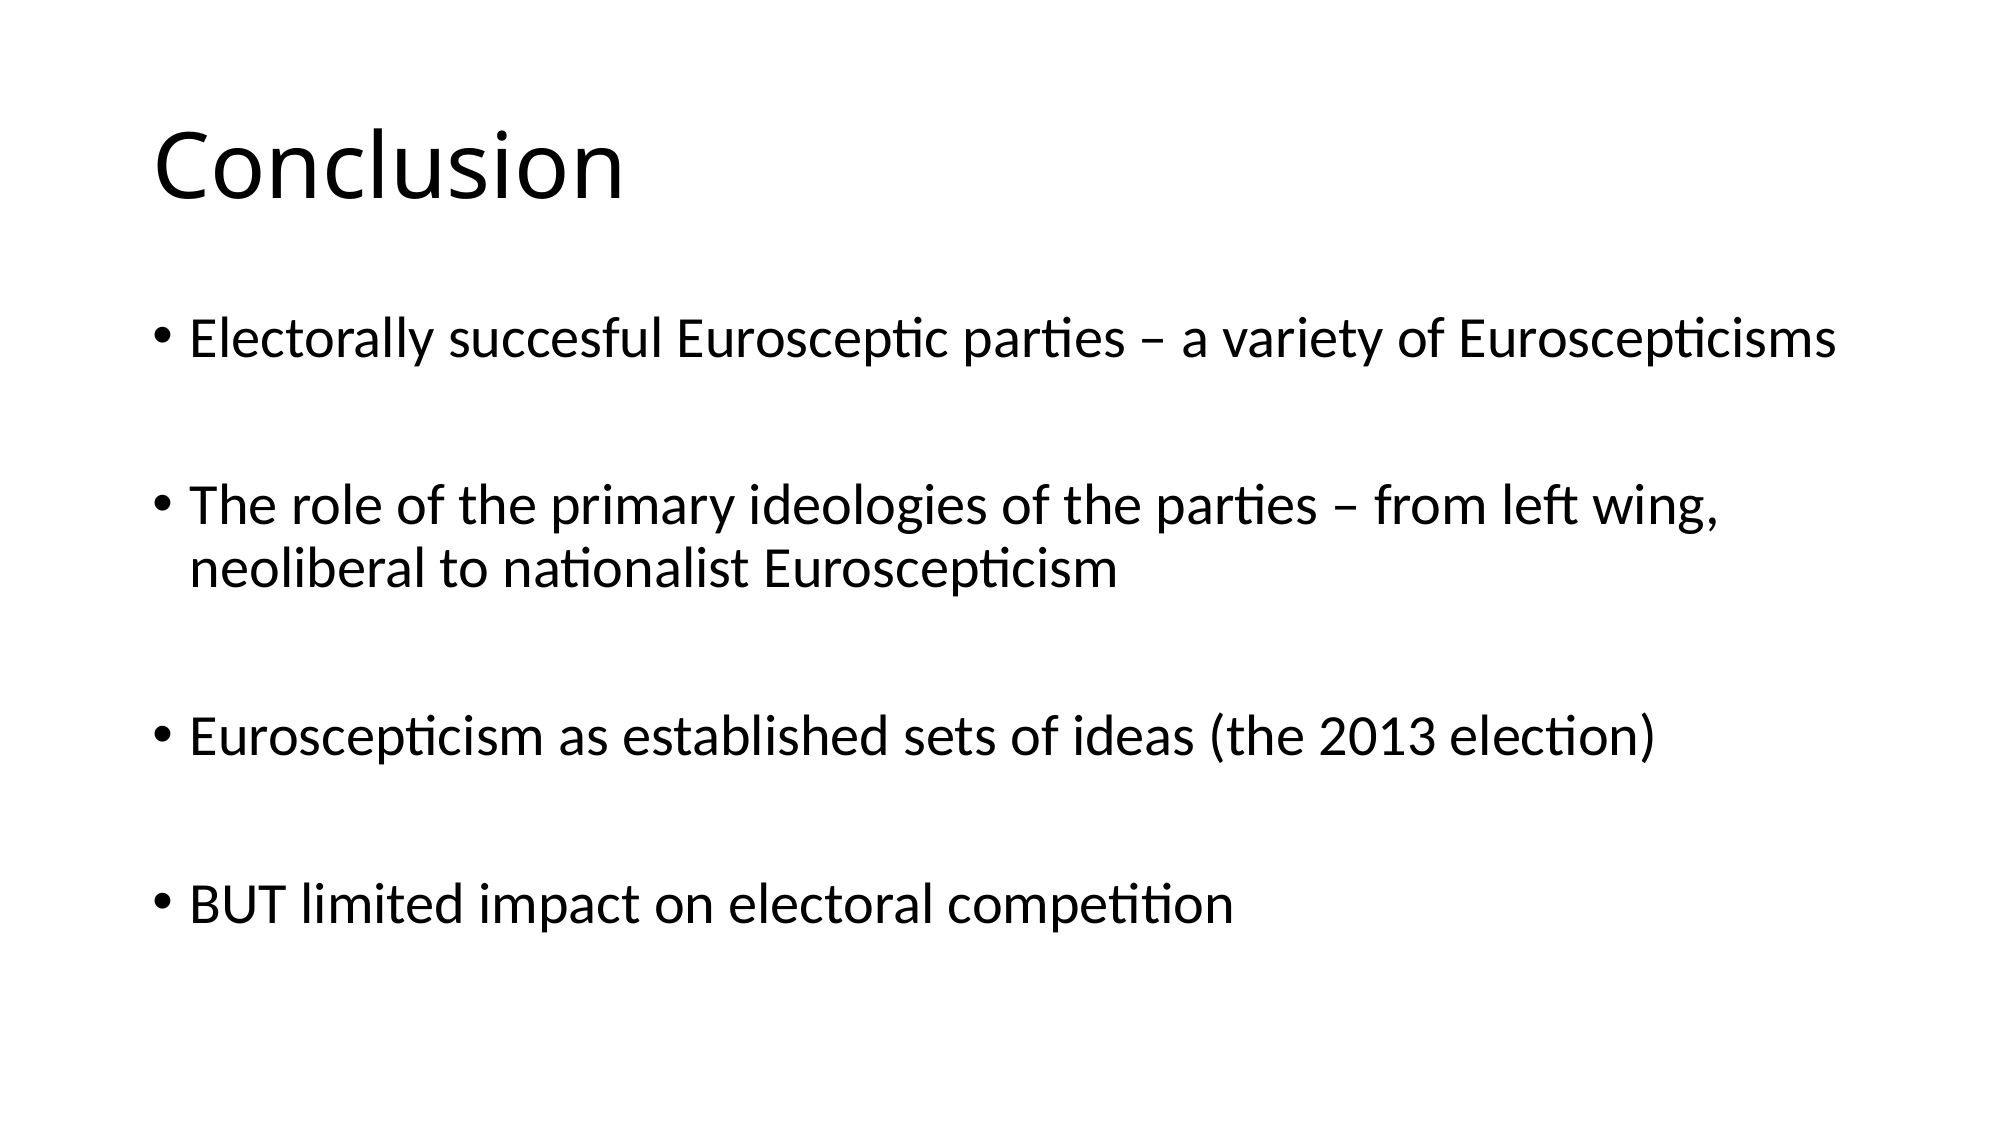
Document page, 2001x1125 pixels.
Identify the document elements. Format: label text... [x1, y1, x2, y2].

list Electorally succesful Eurosceptic parties – a variety of Euroscepticisms The role of the primary ideologies of the parties – from left wing, neoliberal to nationalist Euroscepticism Euroscepticism as established sets of ideas (the 2013 election) BUT limited impact on electoral competition [137, 299, 1863, 1014]
title Conclusion [137, 59, 1863, 278]
